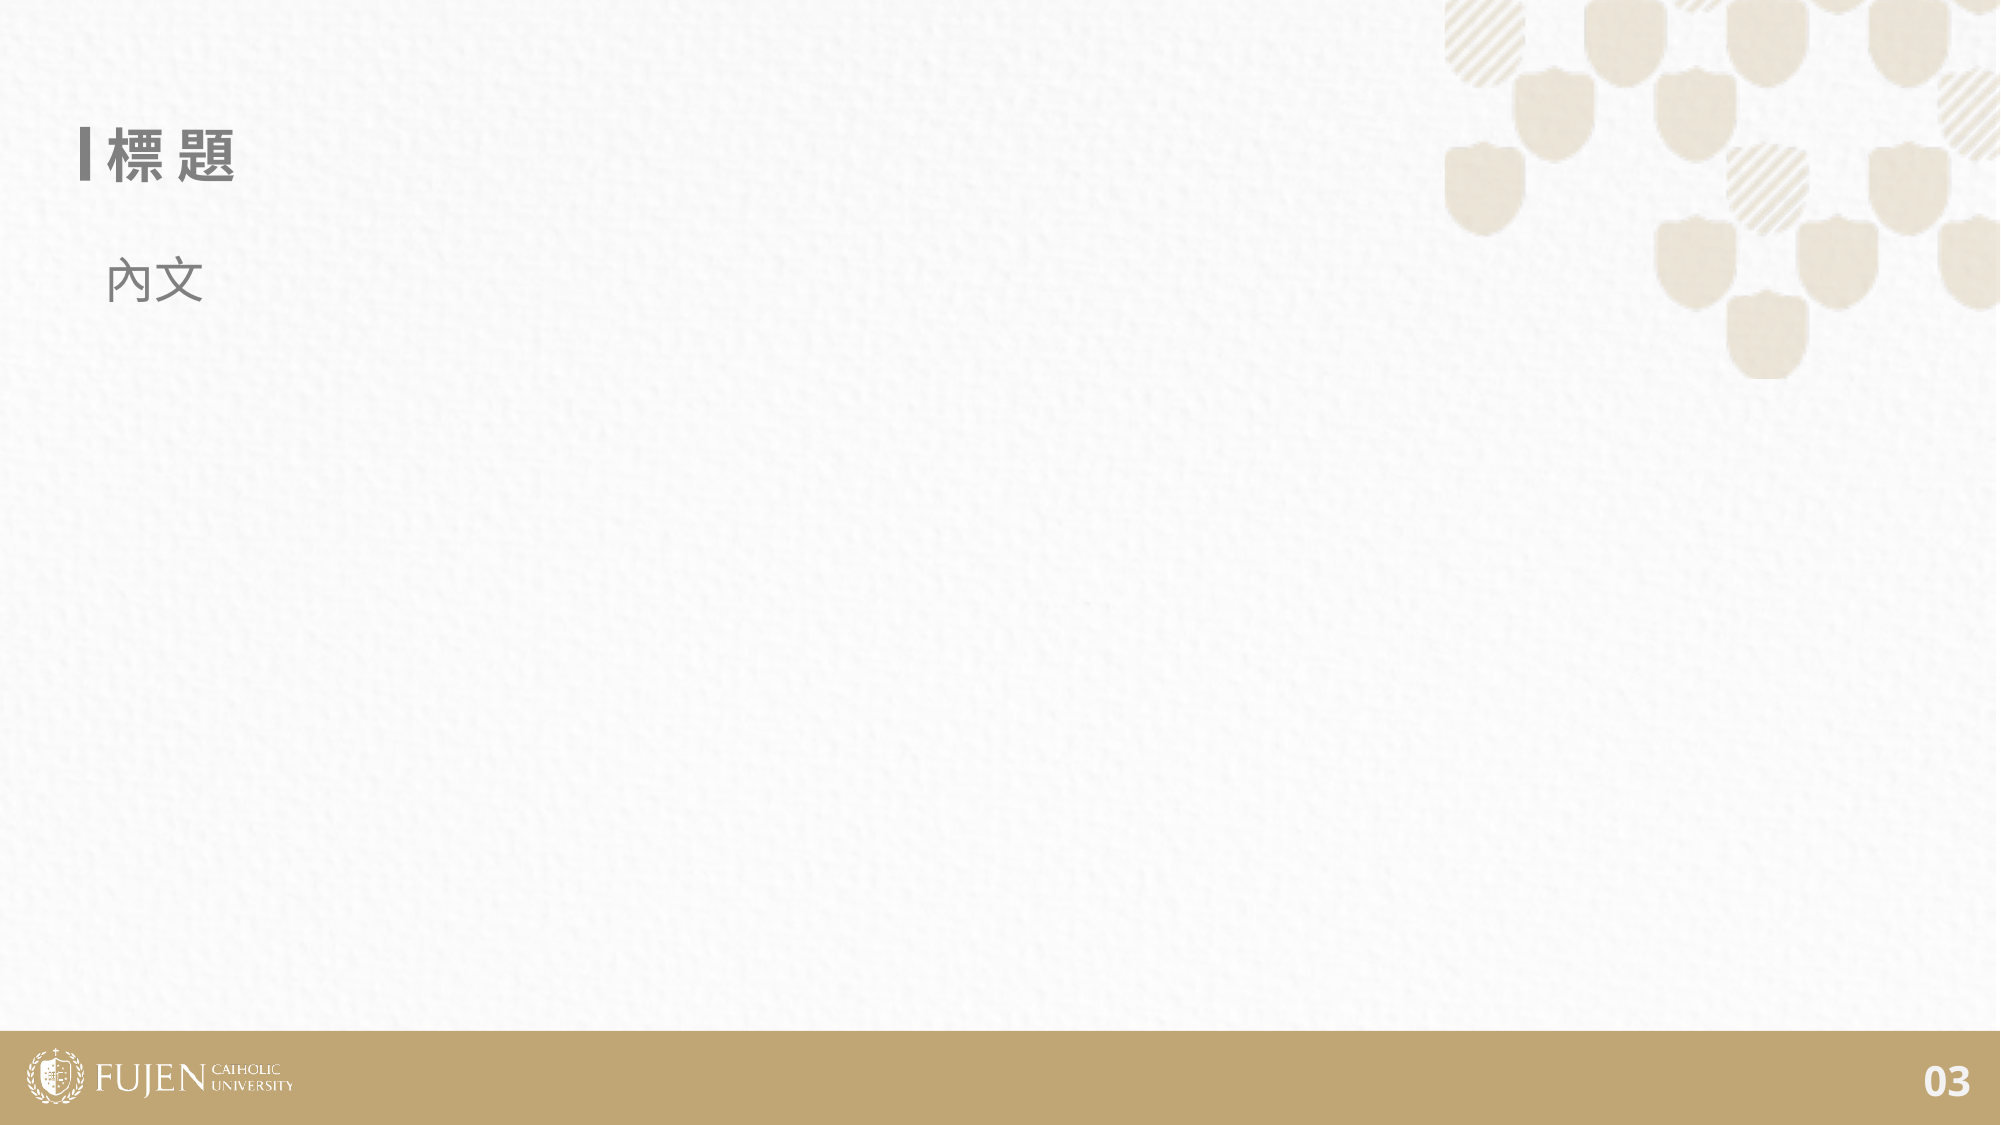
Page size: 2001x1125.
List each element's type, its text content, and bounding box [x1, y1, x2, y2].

text_box [79, 126, 91, 182]
text_box 內文 [90, 241, 1914, 316]
text_box 標 題 [91, 111, 252, 197]
text_box 03 [1877, 1046, 2000, 1112]
